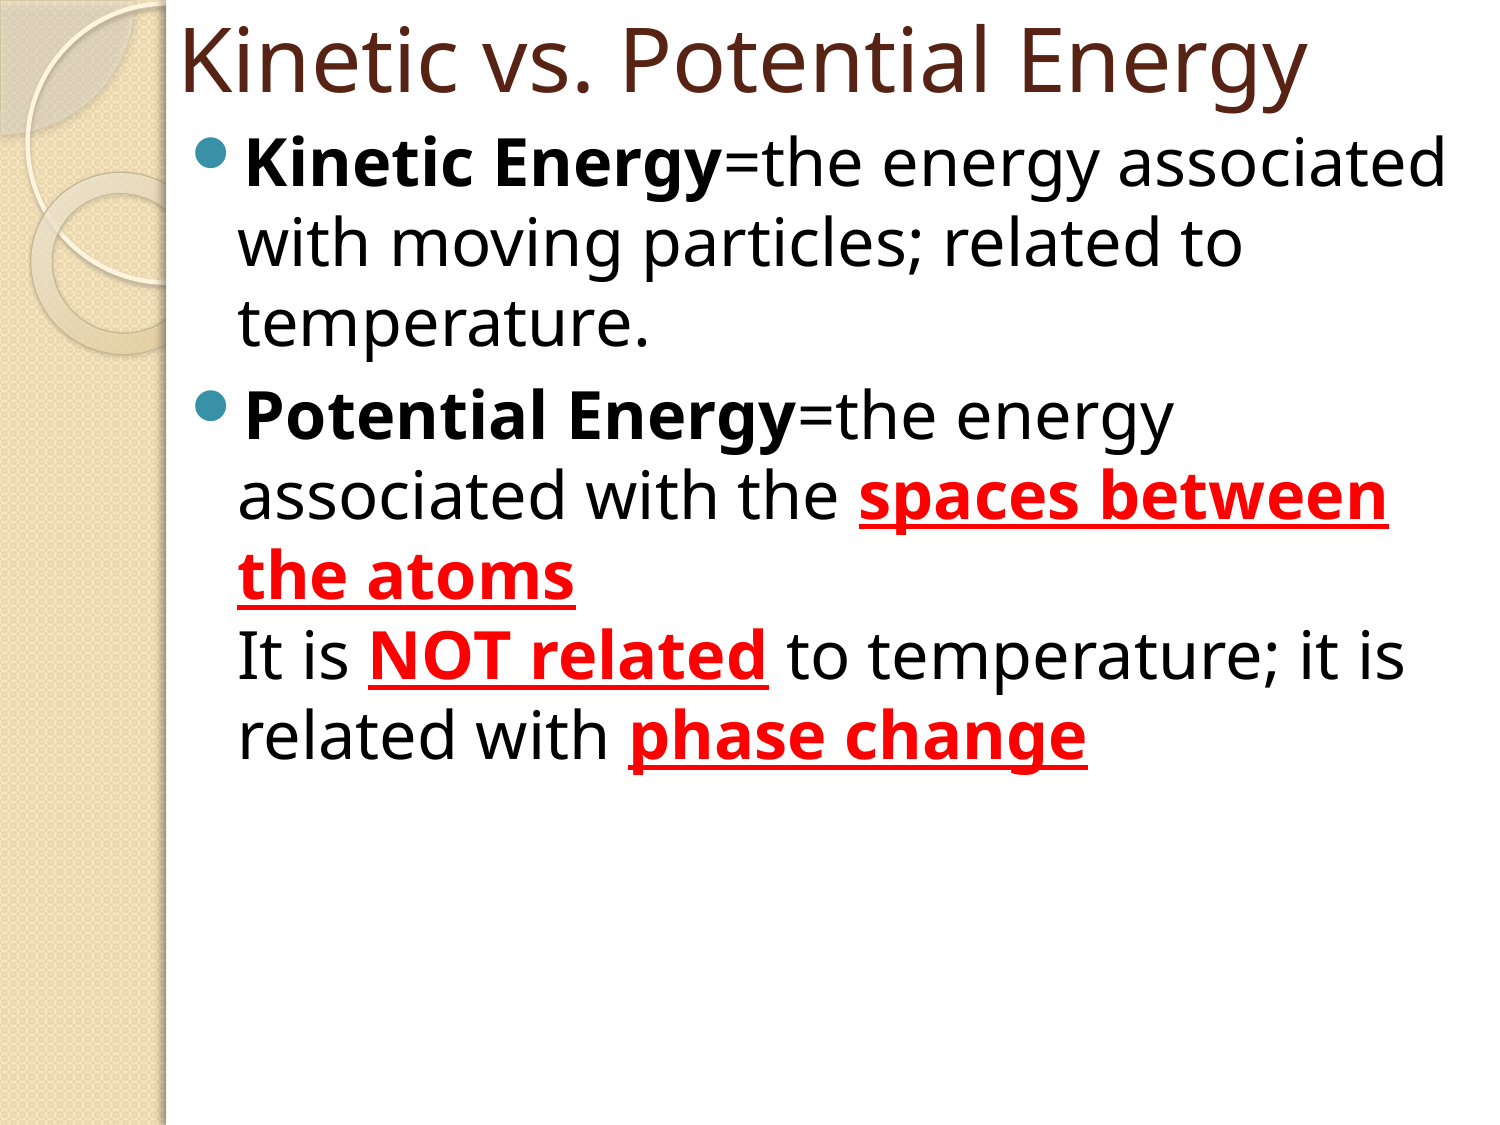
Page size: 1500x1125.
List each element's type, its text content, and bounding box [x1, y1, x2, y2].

list Kinetic Energy=the energy associated with moving particles; related to temperature. Potential Energy=the energy associated with the spaces between the atoms It is NOT related to temperature; it is related with phase change [162, 112, 1500, 900]
title Kinetic vs. Potential Energy [162, 0, 1393, 112]
